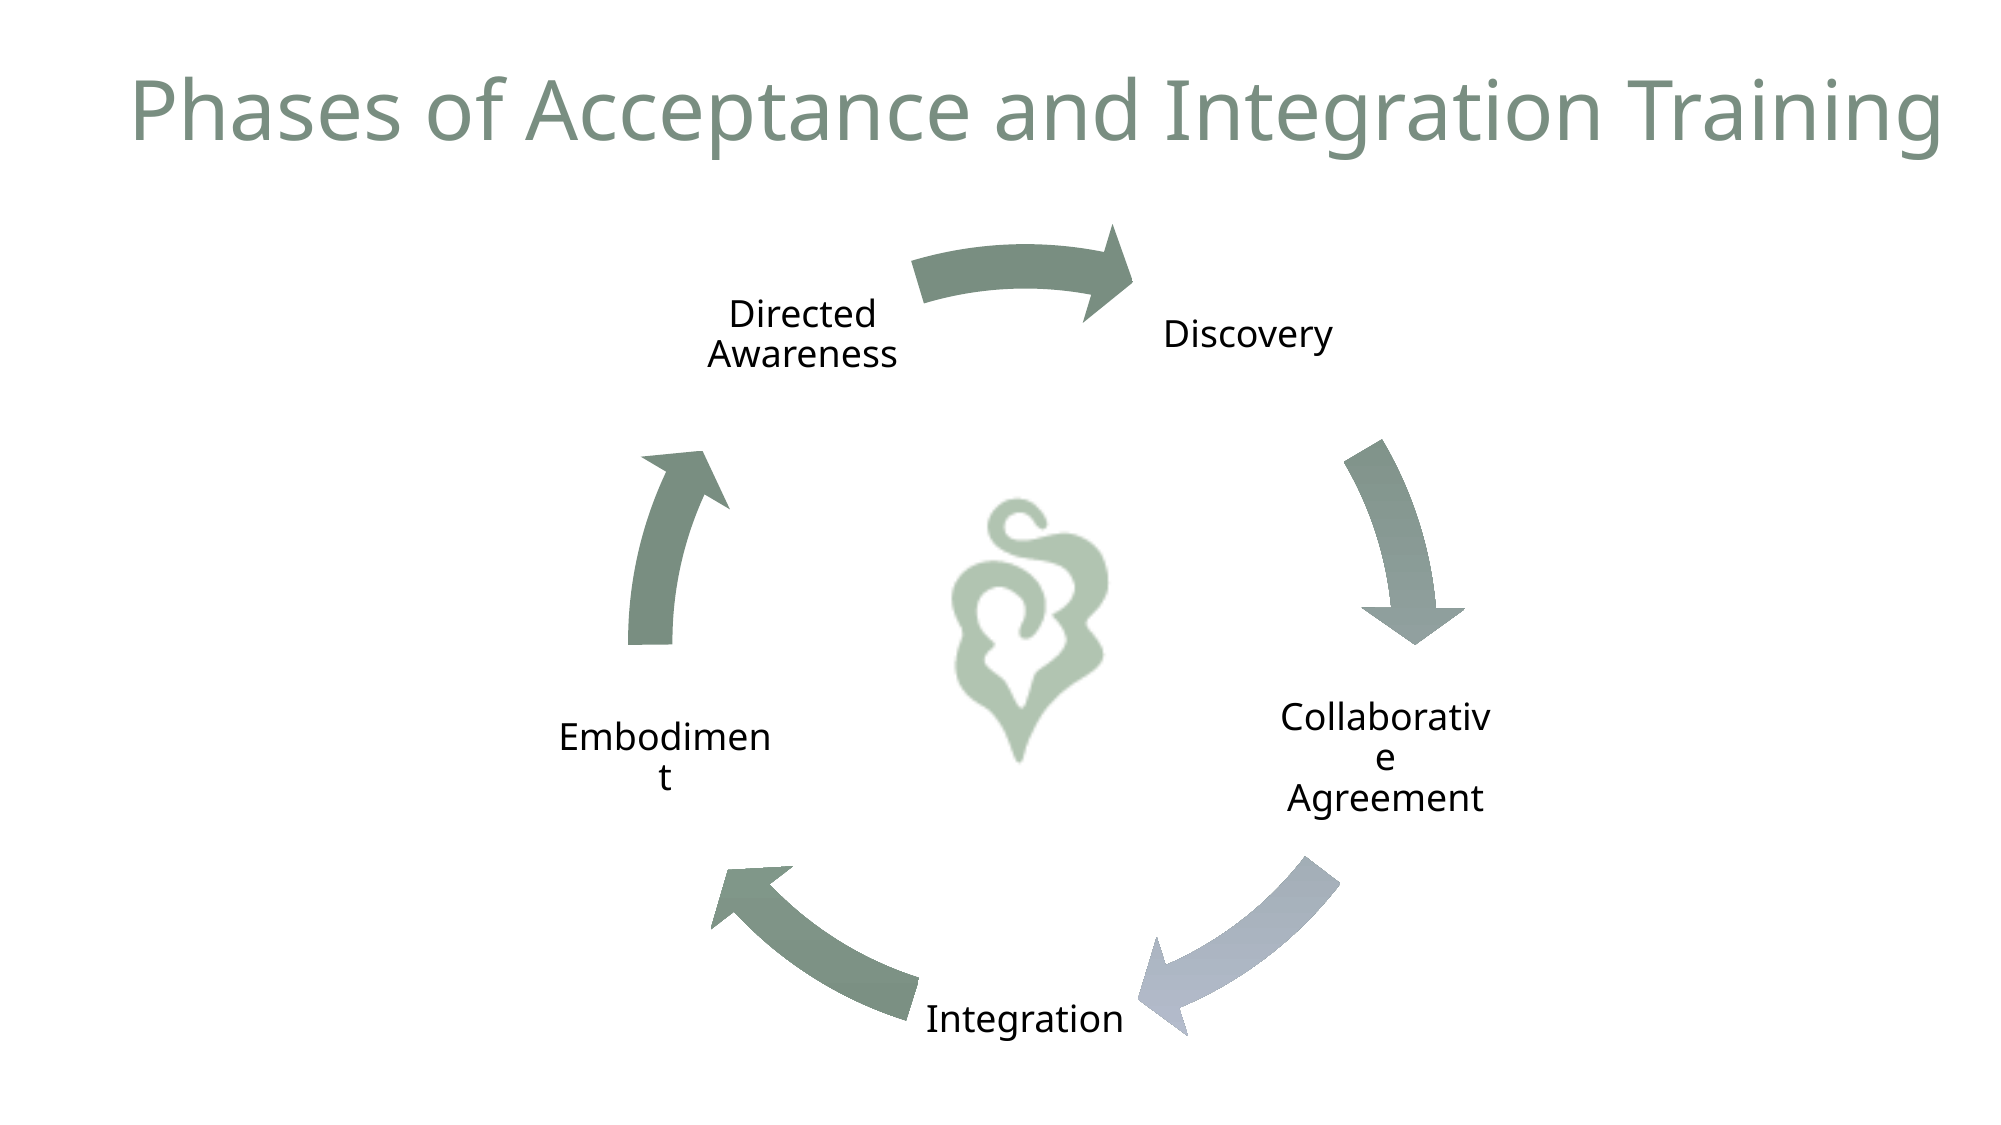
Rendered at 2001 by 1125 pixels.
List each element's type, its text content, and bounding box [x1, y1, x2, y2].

text_box Phases of Acceptance and Integration Training [75, 49, 2000, 165]
picture [932, 471, 1119, 776]
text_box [418, 214, 1633, 1125]
